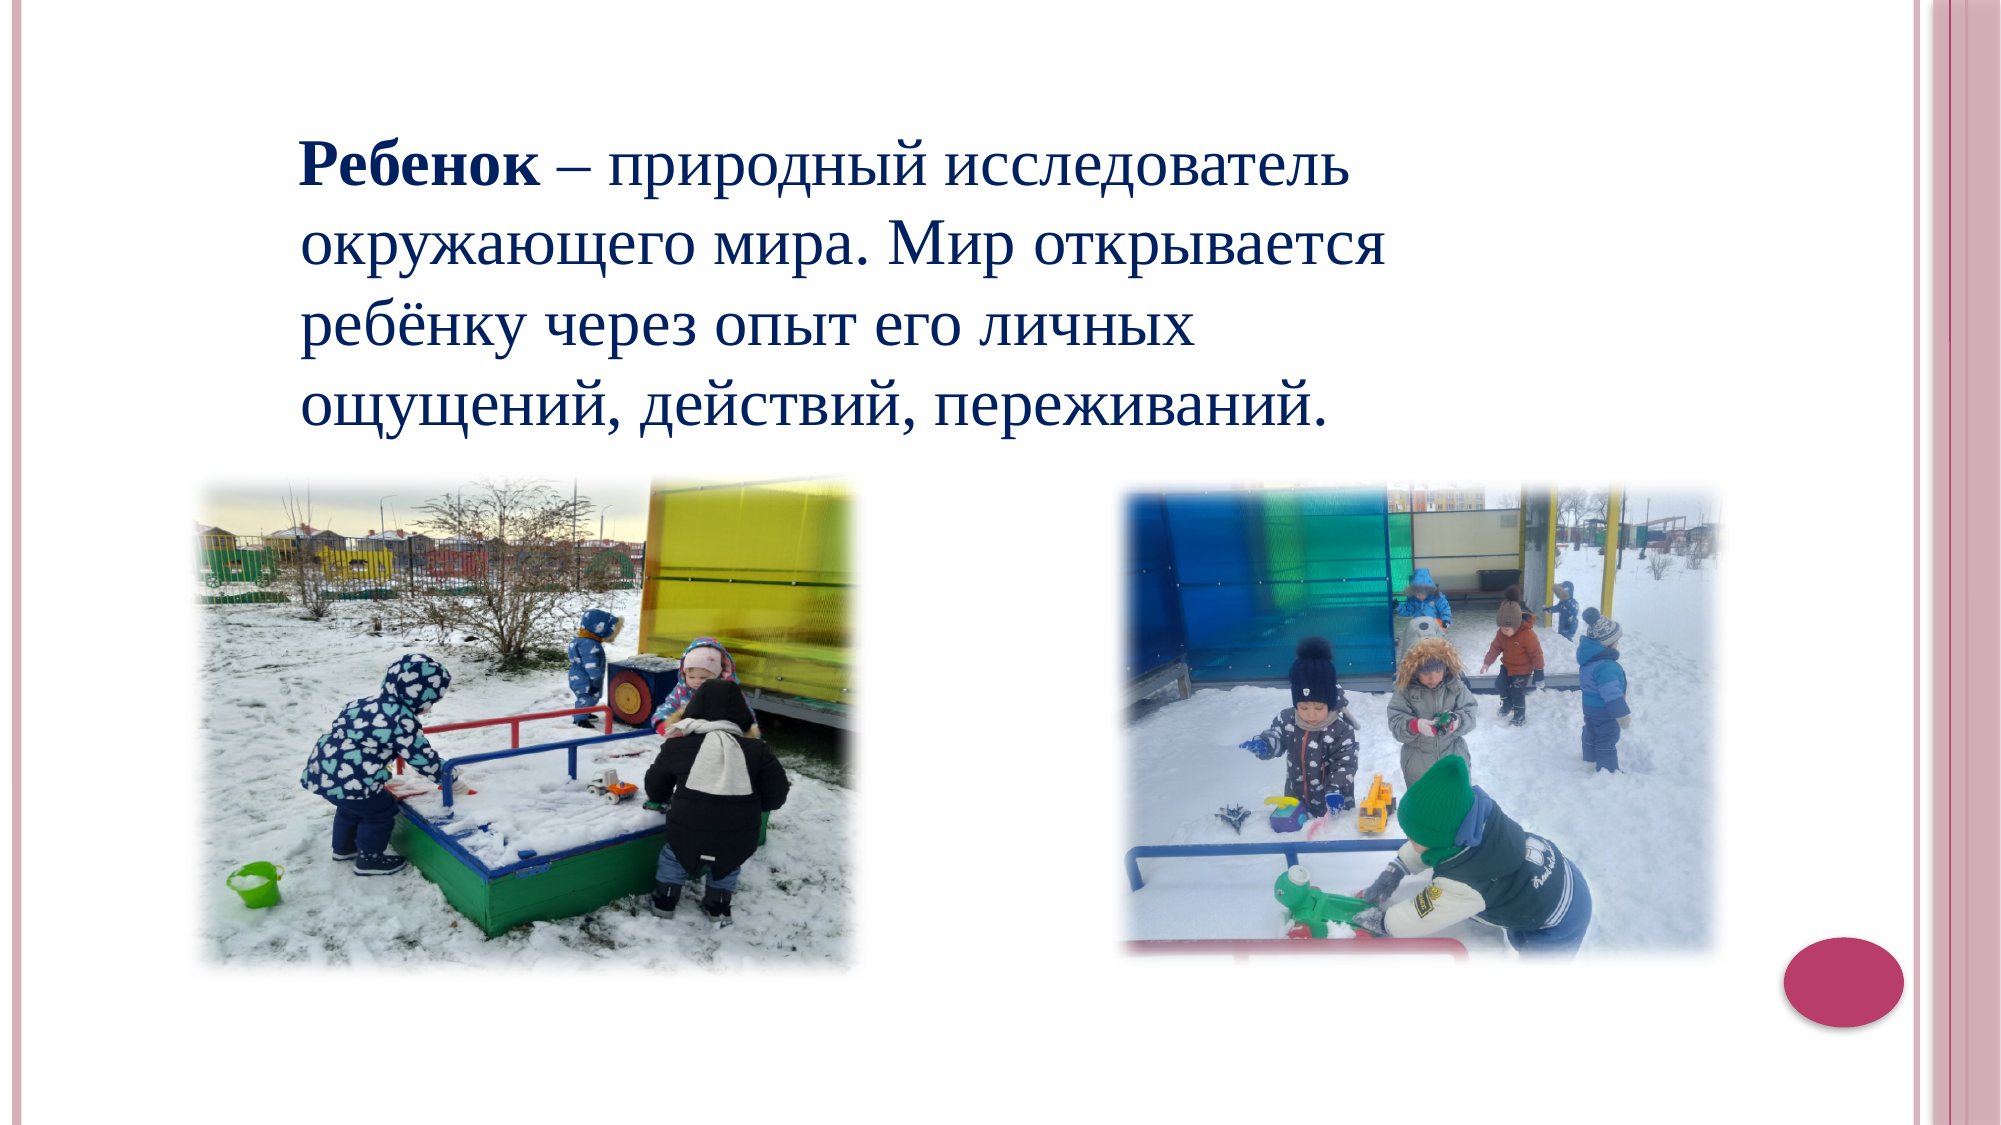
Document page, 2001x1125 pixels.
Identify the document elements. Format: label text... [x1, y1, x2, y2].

picture [1108, 476, 1731, 970]
picture [185, 469, 867, 982]
list Ребенок – природный исследователь окружающего мира. Мир открывается ребёнку через опыт его личных ощущений, действий, переживаний. [240, 110, 1423, 561]
